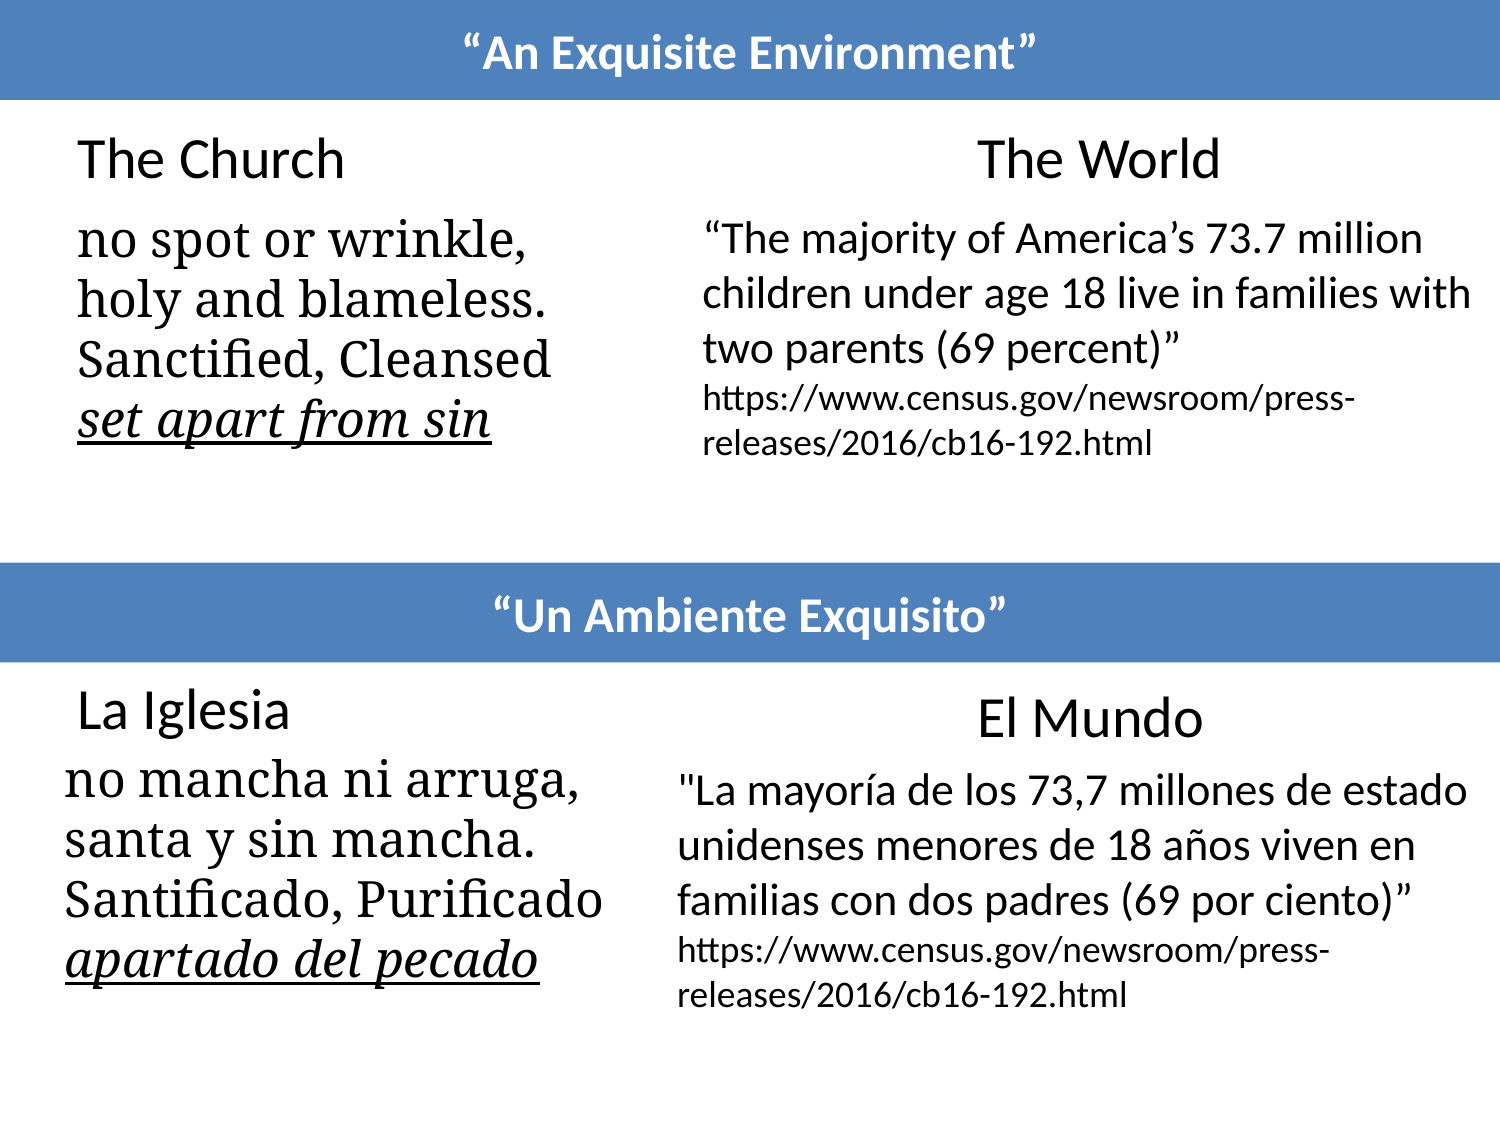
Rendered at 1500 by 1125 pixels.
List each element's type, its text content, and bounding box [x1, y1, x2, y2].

text_box La Iglesia [62, 664, 1075, 749]
text_box The World [962, 112, 1435, 198]
text_box no spot or wrinkle, holy and blameless. Sanctified, Cleansed set apart from sin [62, 199, 1452, 455]
text_box The Church [63, 112, 962, 198]
text_box "La mayoría de los 73,7 millones de estado unidenses menores de 18 años viven en familias con dos padres (69 por ciento)” https://www.census.gov/newsroom/press-releases/2016/cb16-192.html [662, 752, 1500, 1023]
text_box “An Exquisite Environment” [0, 0, 1500, 102]
text_box “Un Ambiente Exquisito” [0, 560, 1500, 665]
text_box no mancha ni arruga, santa y sin mancha. Santificado, Purificado apartado del pecado [49, 740, 800, 996]
text_box El Mundo [962, 672, 1435, 752]
text_box “The majority of America’s 73.7 million children under age 18 live in families with two parents (69 percent)” https://www.census.gov/newsroom/press-releases/2016/cb16-192.html [687, 200, 1500, 470]
